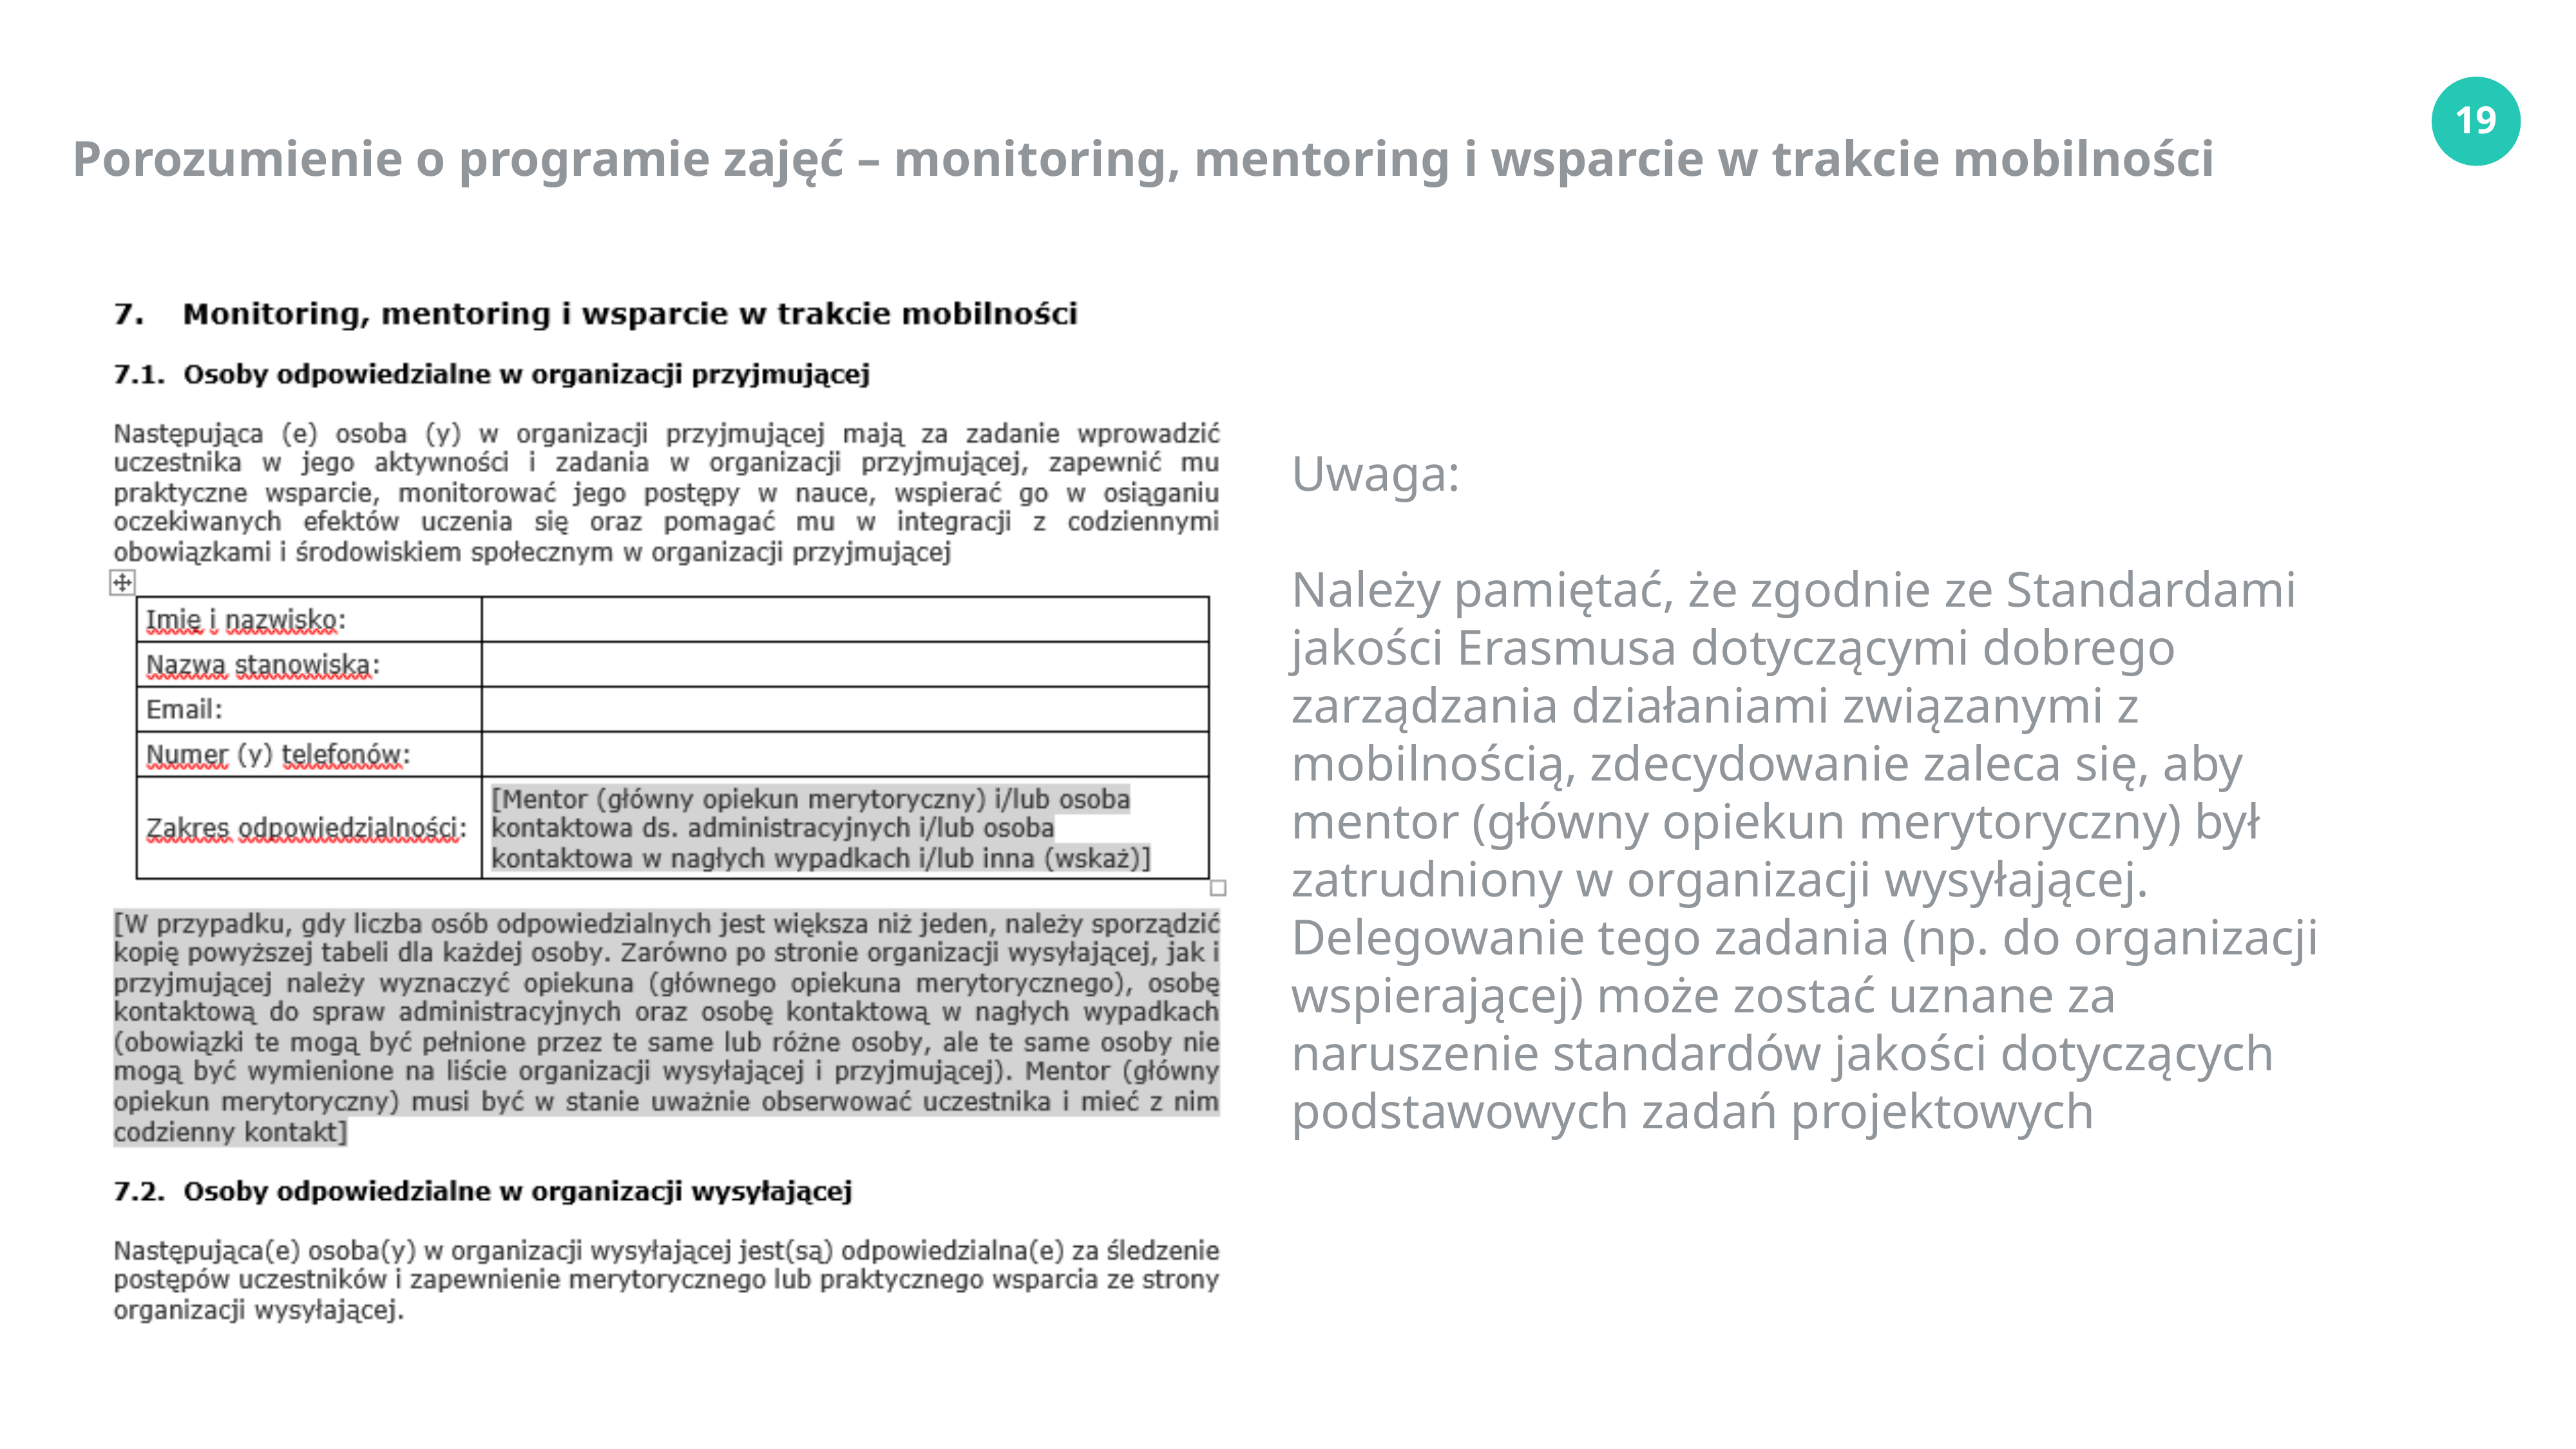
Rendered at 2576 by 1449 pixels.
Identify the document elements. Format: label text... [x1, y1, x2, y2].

picture [0, 249, 1322, 1325]
text_box Uwaga: Należy pamiętać, że zgodnie ze Standardami jakości Erasmusa dotyczącymi dobrego zarządzania działaniami związanymi z mobilnością, zdecydowanie zaleca się, aby mentor (główny opiekun merytoryczny) był zatrudniony w organizacji wysyłającej. Delegowanie tego zadania (np. do organizacji wspierającej) może zostać uznane za naruszenie standardów jakości dotyczących podstawowych zadań projektowych [1322, 438, 2372, 1201]
text_box Porozumienie o programie zajęć – monitoring, mentoring i wsparcie w trakcie mobilności [62, 123, 2228, 191]
